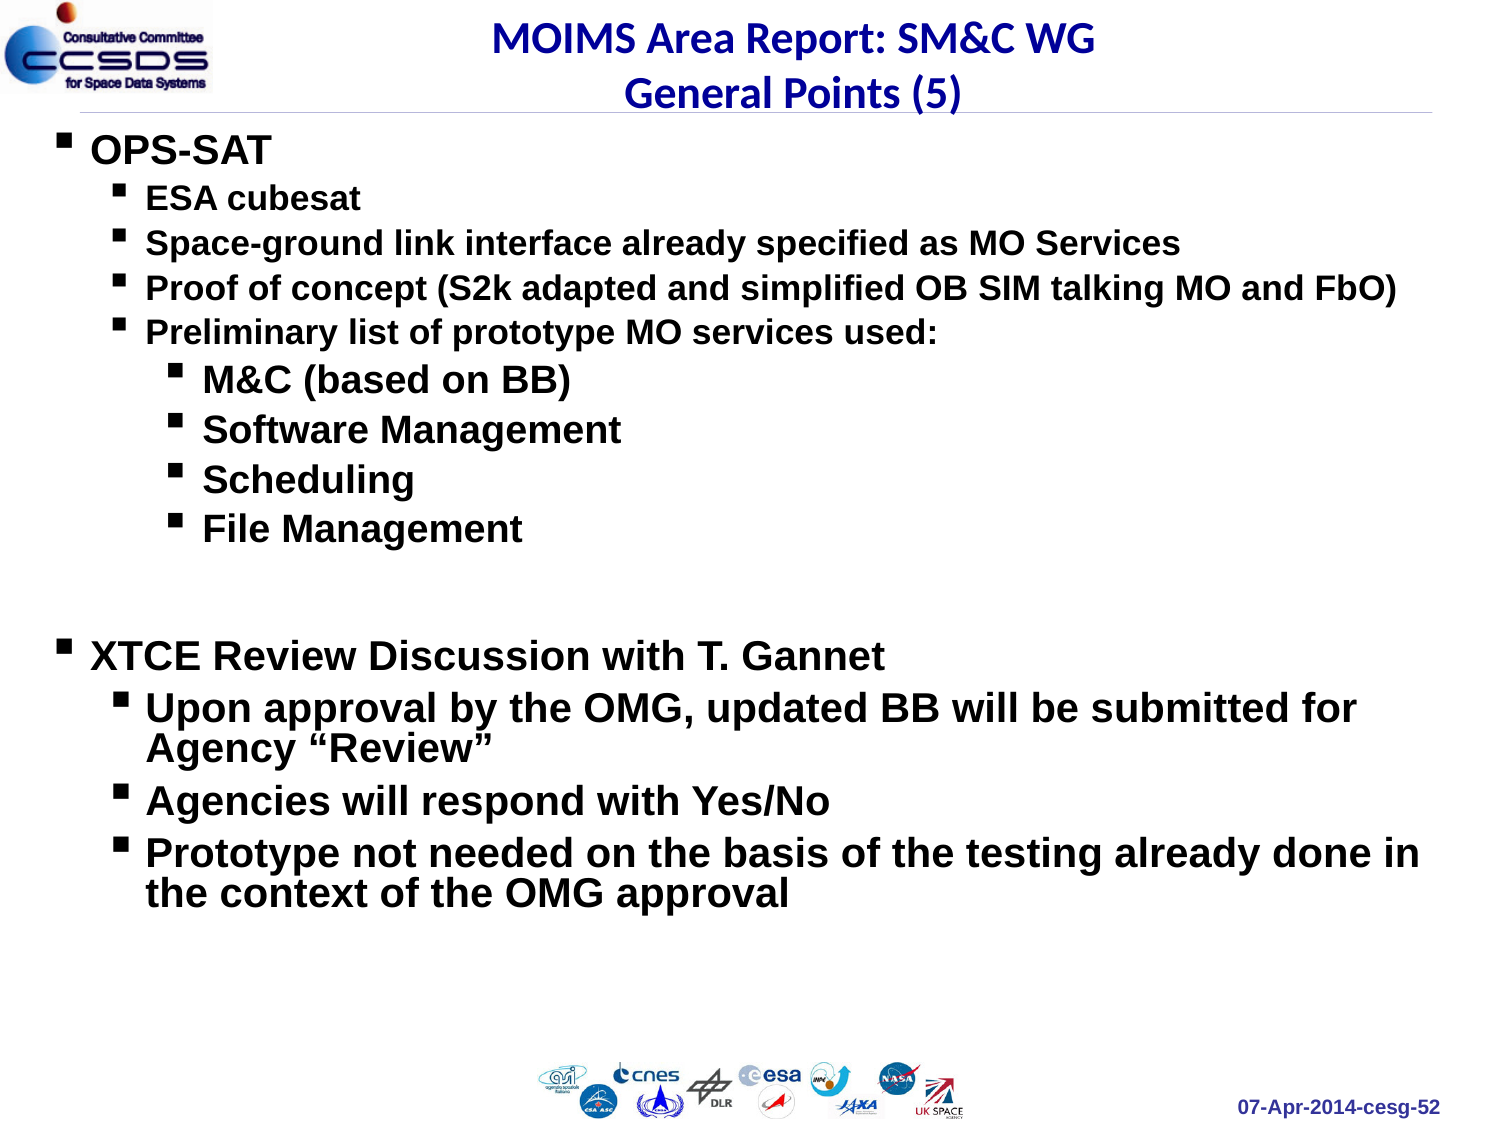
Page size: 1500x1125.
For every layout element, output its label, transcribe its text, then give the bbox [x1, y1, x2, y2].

list OPS-SAT ESA cubesat Space-ground link interface already specified as MO Services Proof of concept (S2k adapted and simplified OB SIM talking MO and FbO) Preliminary list of prototype MO services used: M&C (based on BB) Software Management Scheduling File Management XTCE Review Discussion with T. Gannet Upon approval by the OMG, updated BB will be submitted for Agency “Review” Agencies will respond with Yes/No Prototype not needed on the basis of the testing already done in the context of the OMG approval [37, 125, 1475, 963]
text_box MOIMS Area Report: SM&C WG General Points (5) [112, 0, 1400, 125]
picture [0, 0, 112, 94]
picture [537, 1062, 963, 1119]
